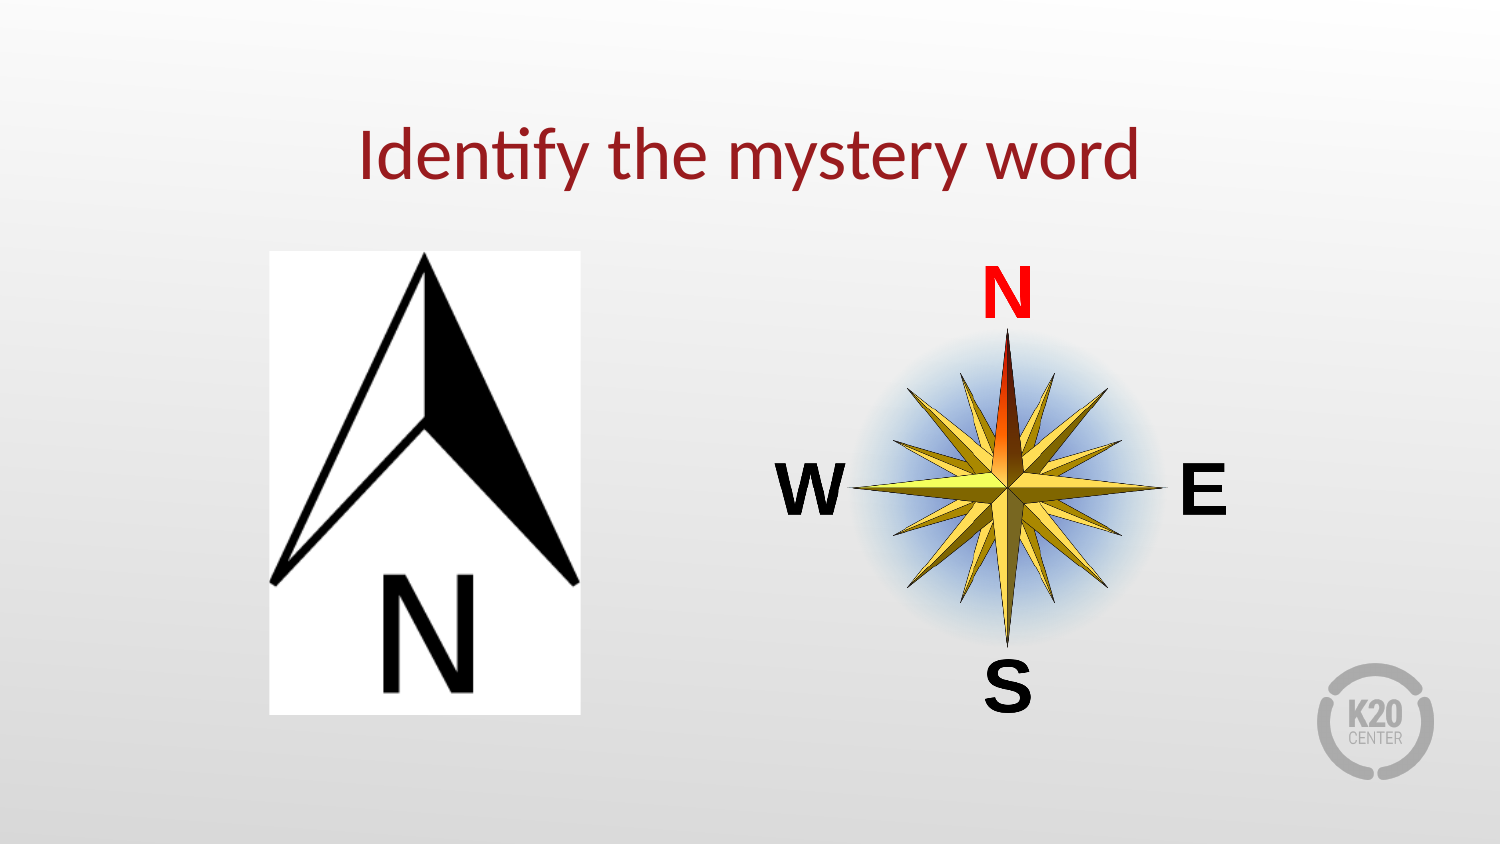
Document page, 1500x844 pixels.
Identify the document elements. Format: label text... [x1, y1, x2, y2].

picture [771, 251, 1244, 724]
picture [1300, 646, 1451, 797]
picture [269, 251, 581, 715]
title Identify the mystery word [128, 54, 1372, 195]
